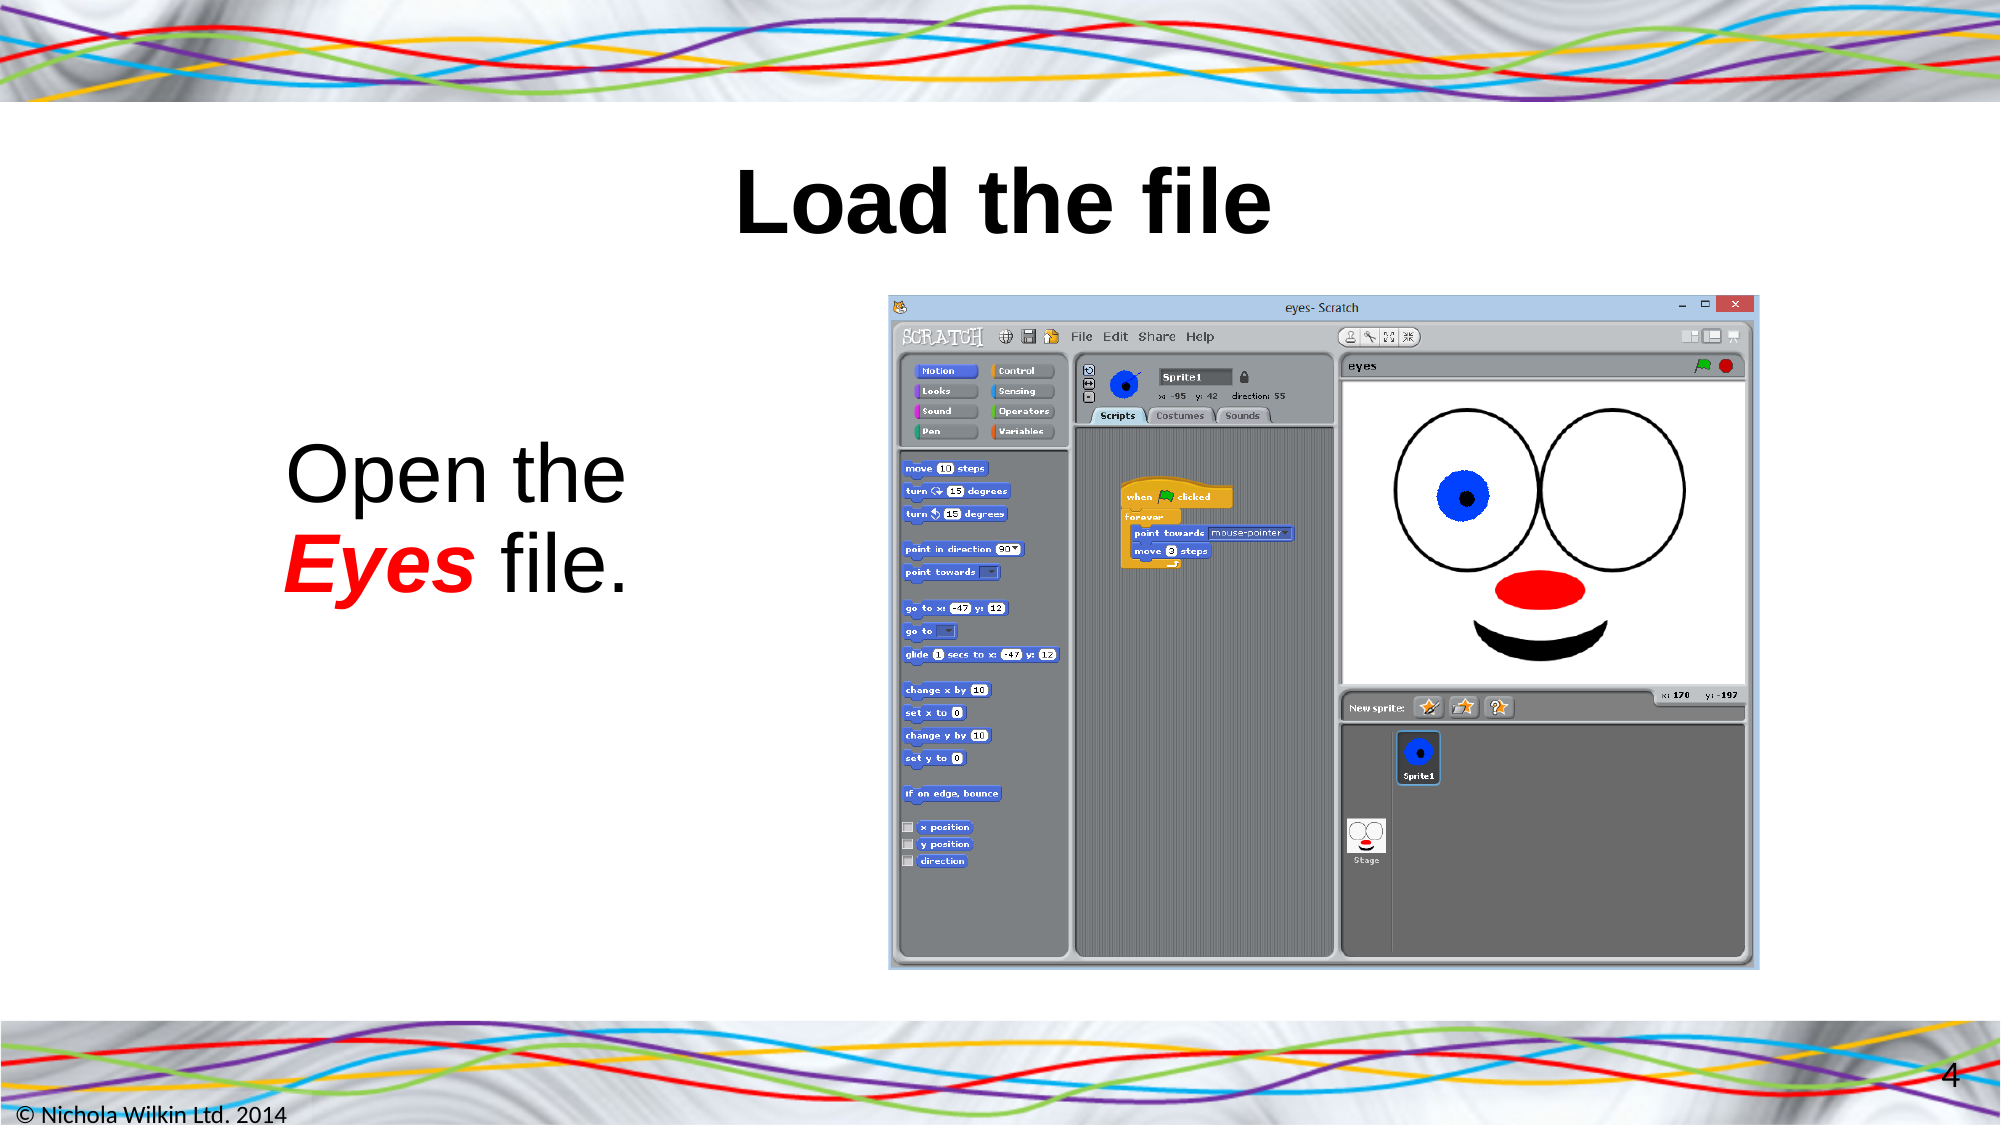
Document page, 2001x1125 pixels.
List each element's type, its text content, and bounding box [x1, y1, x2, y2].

picture [0, 0, 2000, 102]
slide_number 4 [1412, 1042, 1975, 1103]
title Load the file [47, 131, 1961, 278]
picture [888, 295, 1760, 970]
list Have a look at the games that your classmates have created. What do you like about them? What did people do that was different to your game? If you got stuck, what did you do to help yourself solve the problem? [2, 1091, 312, 1124]
picture [2, 1021, 2000, 1124]
list Open the Eyes file. [167, 423, 747, 689]
